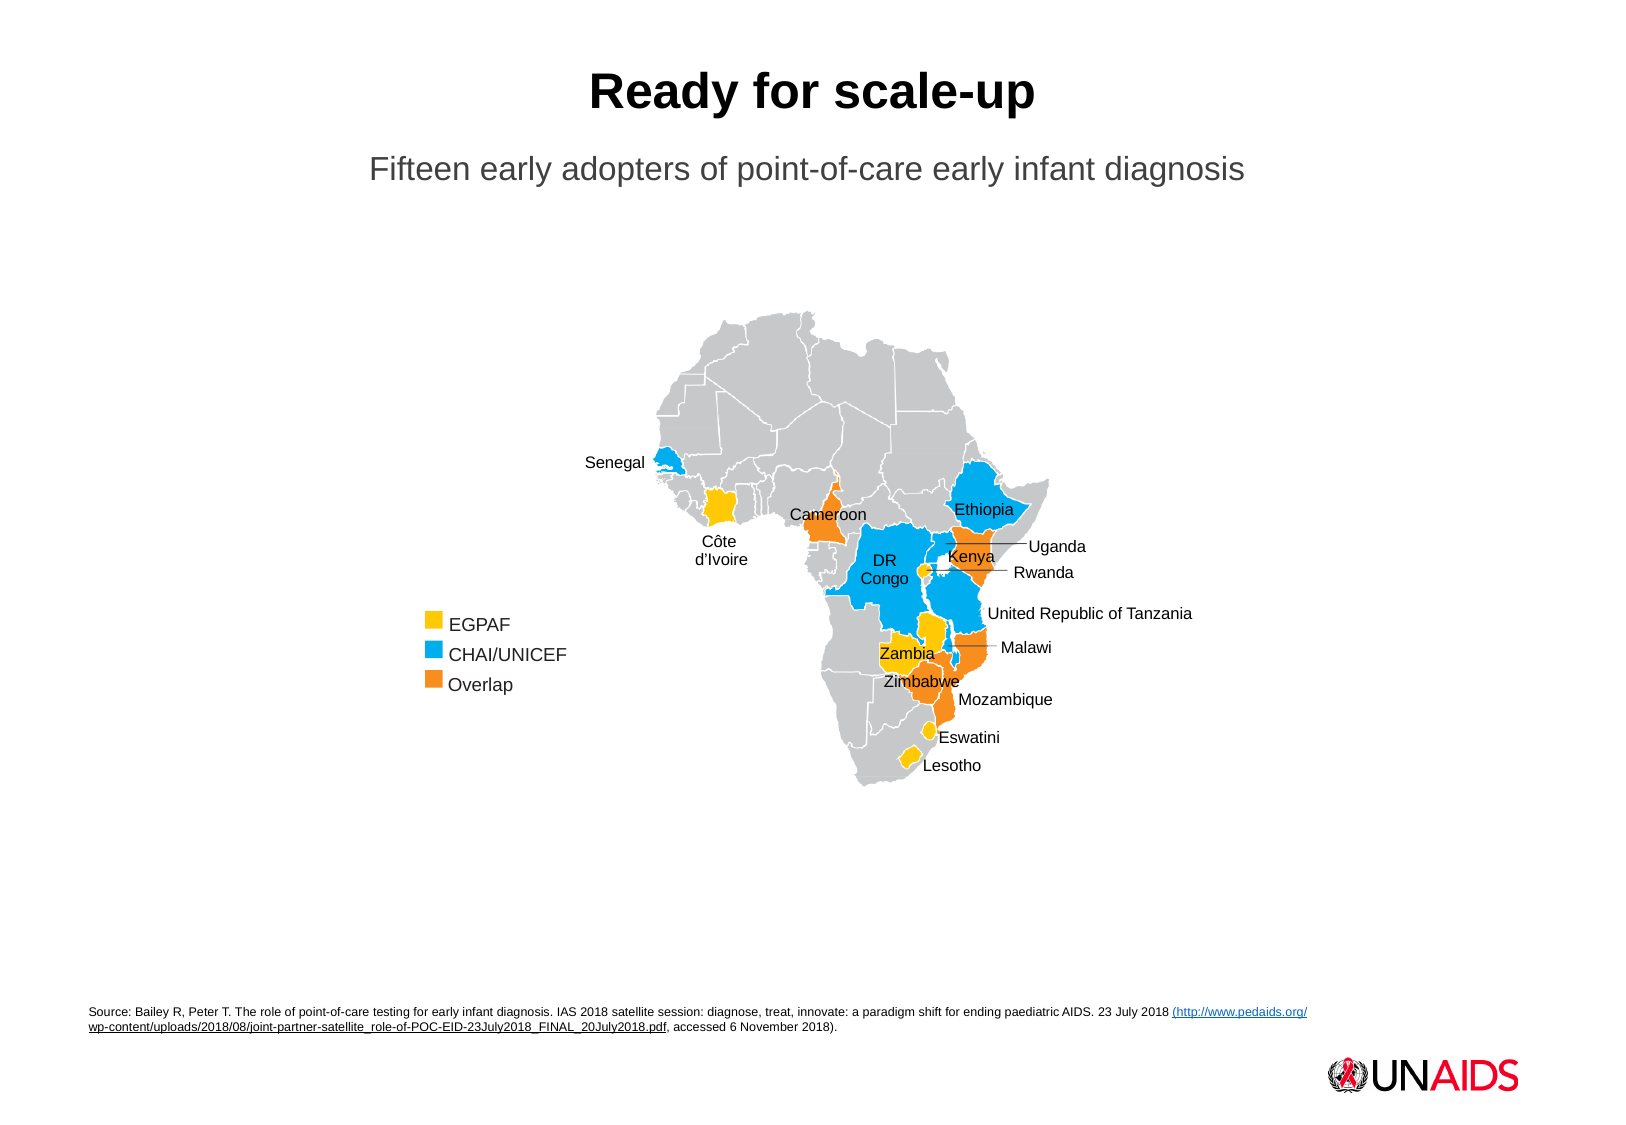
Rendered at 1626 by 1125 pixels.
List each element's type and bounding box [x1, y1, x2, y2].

text_box [0, 58, 1625, 1035]
picture [1328, 1057, 1518, 1093]
